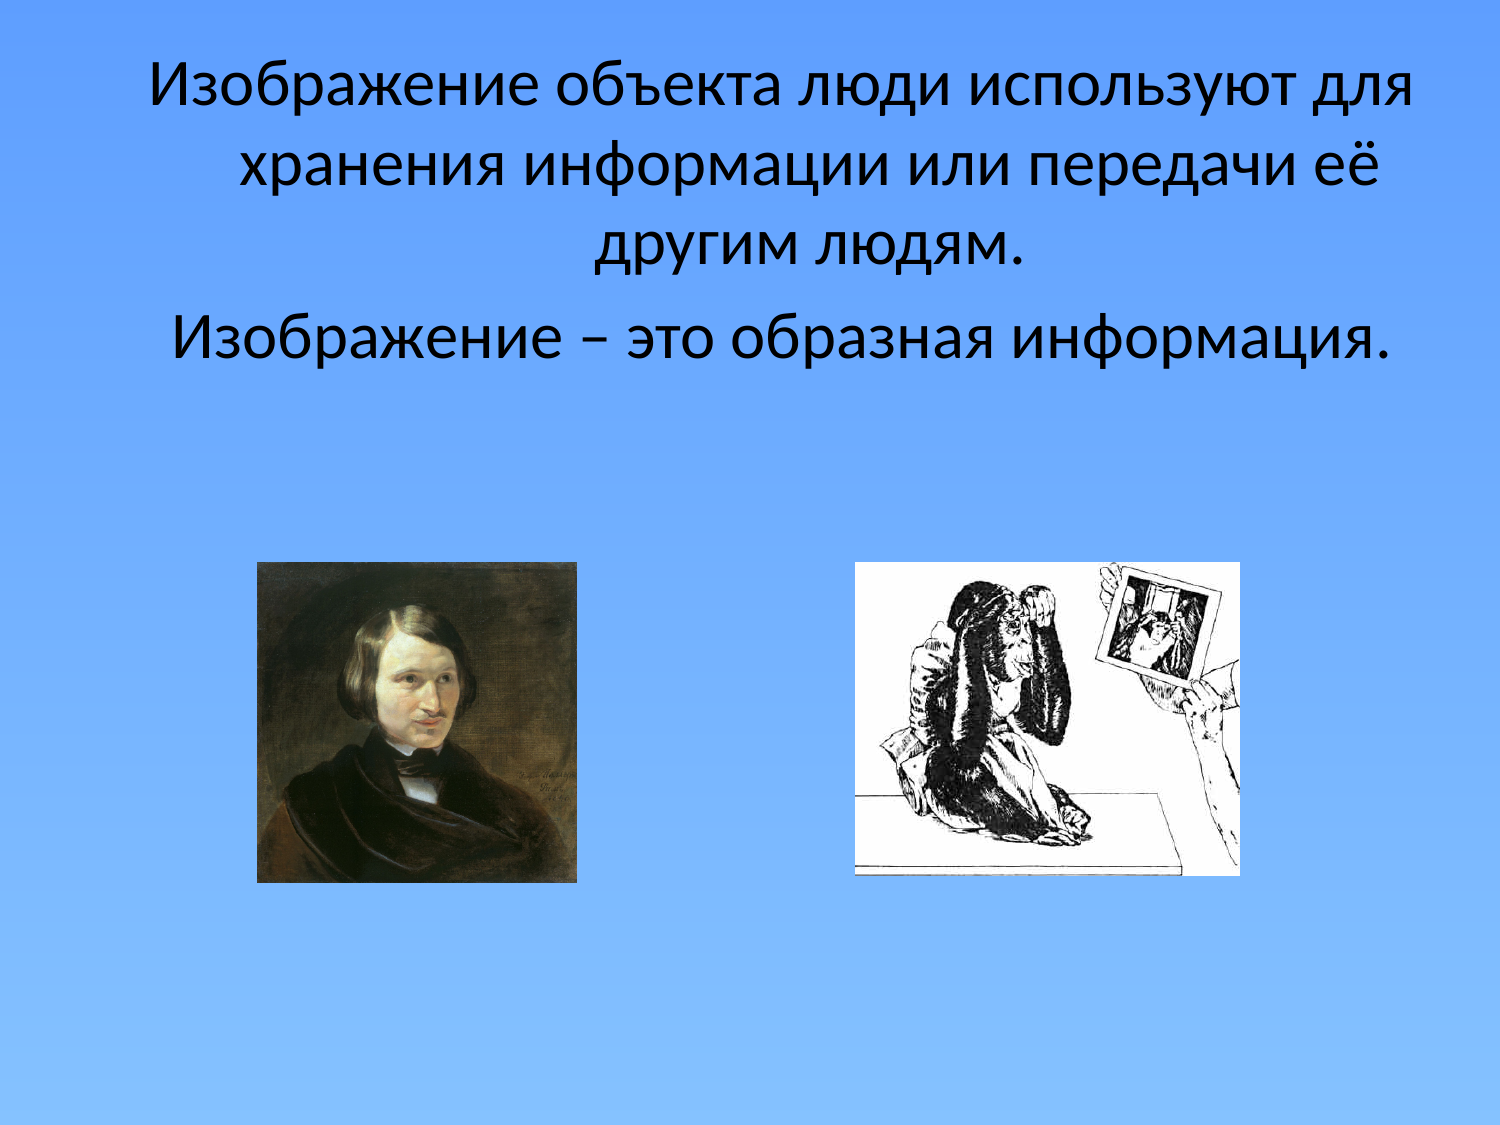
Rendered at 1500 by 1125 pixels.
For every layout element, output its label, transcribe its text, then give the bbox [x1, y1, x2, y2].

picture [257, 562, 577, 883]
list Изображение объекта люди используют для хранения информации или передачи её другим людям. Изображение – это образная информация. [64, 31, 1500, 681]
picture [855, 562, 1240, 876]
